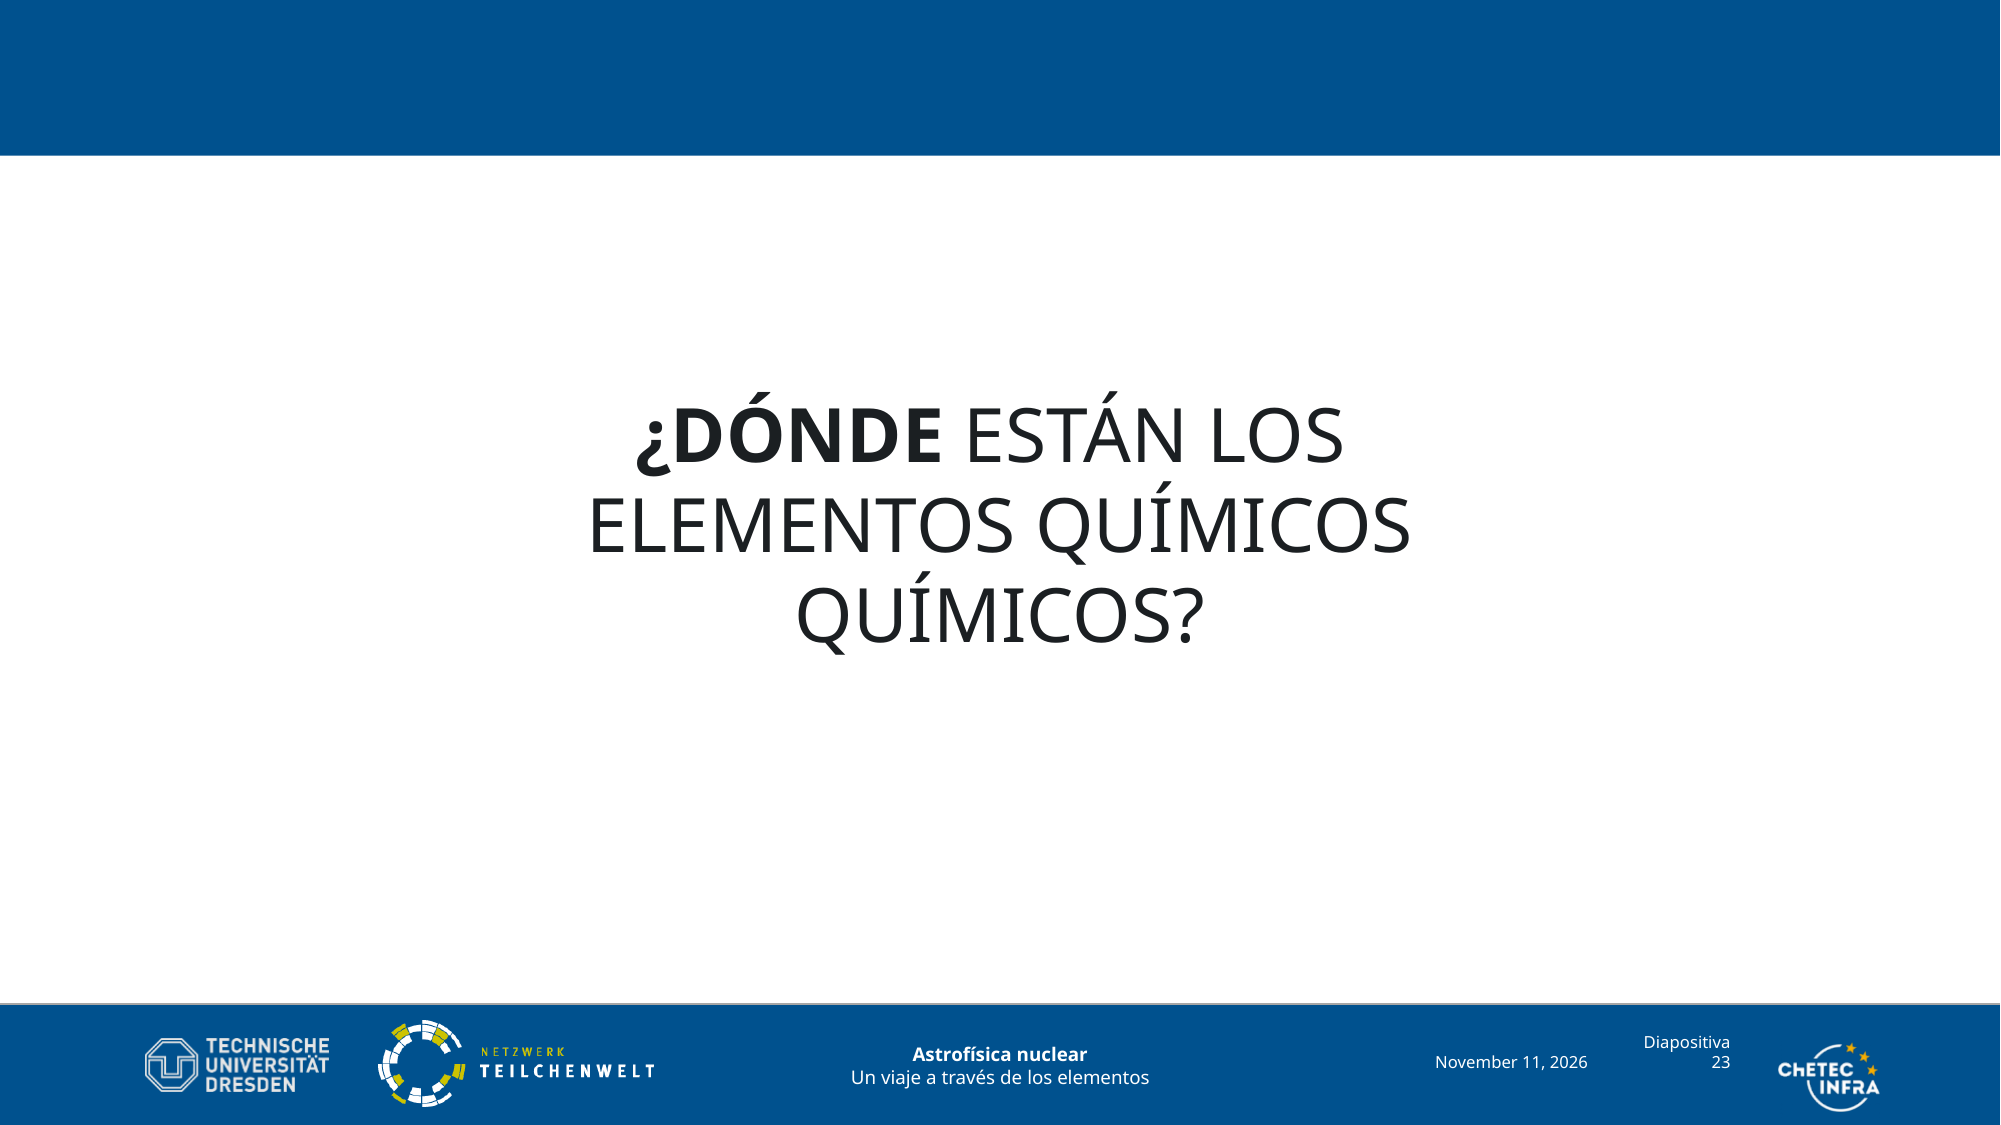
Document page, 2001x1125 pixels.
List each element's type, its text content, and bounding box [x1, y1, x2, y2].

picture [378, 1020, 654, 1107]
list ¿Dónde están los elementos químicos químicos? [491, 326, 1509, 719]
picture [1778, 1033, 1880, 1121]
